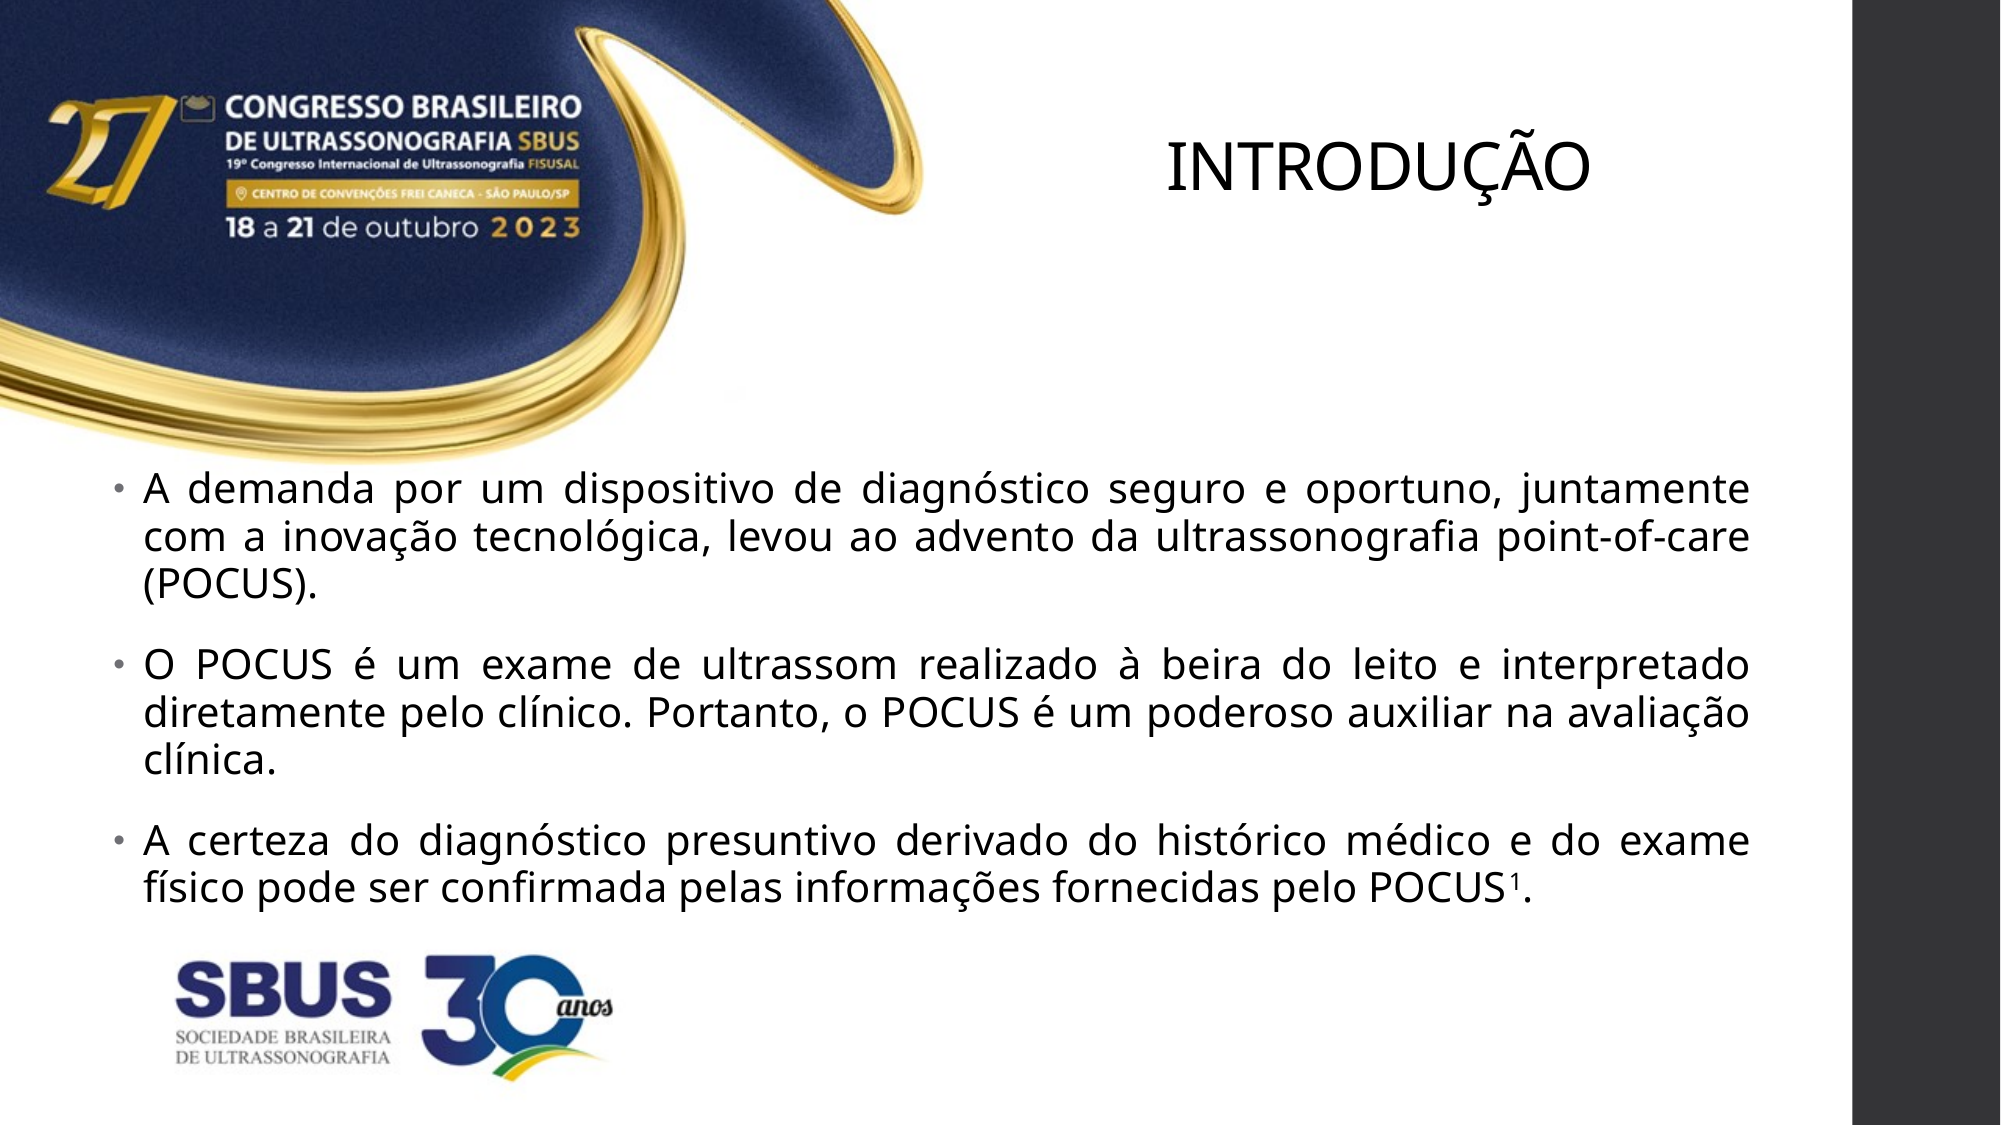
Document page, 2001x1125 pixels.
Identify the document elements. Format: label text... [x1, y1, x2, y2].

picture [0, 0, 1852, 1125]
title INTRODUÇÃO [127, 111, 1609, 213]
list A demanda por um dispositivo de diagnóstico seguro e oportuno, juntamente com a inovação tecnológica, levou ao advento da ultrassonografia point-of-care (POCUS). O POCUS é um exame de ultrassom realizado à beira do leito e interpretado diretamente pelo clínico. Portanto, o POCUS é um poderoso auxiliar na avaliação clínica. A certeza do diagnóstico presuntivo derivado do histórico médico e do exame físico pode ser confirmada pelas informações fornecidas pelo POCUS1. [98, 458, 1769, 983]
